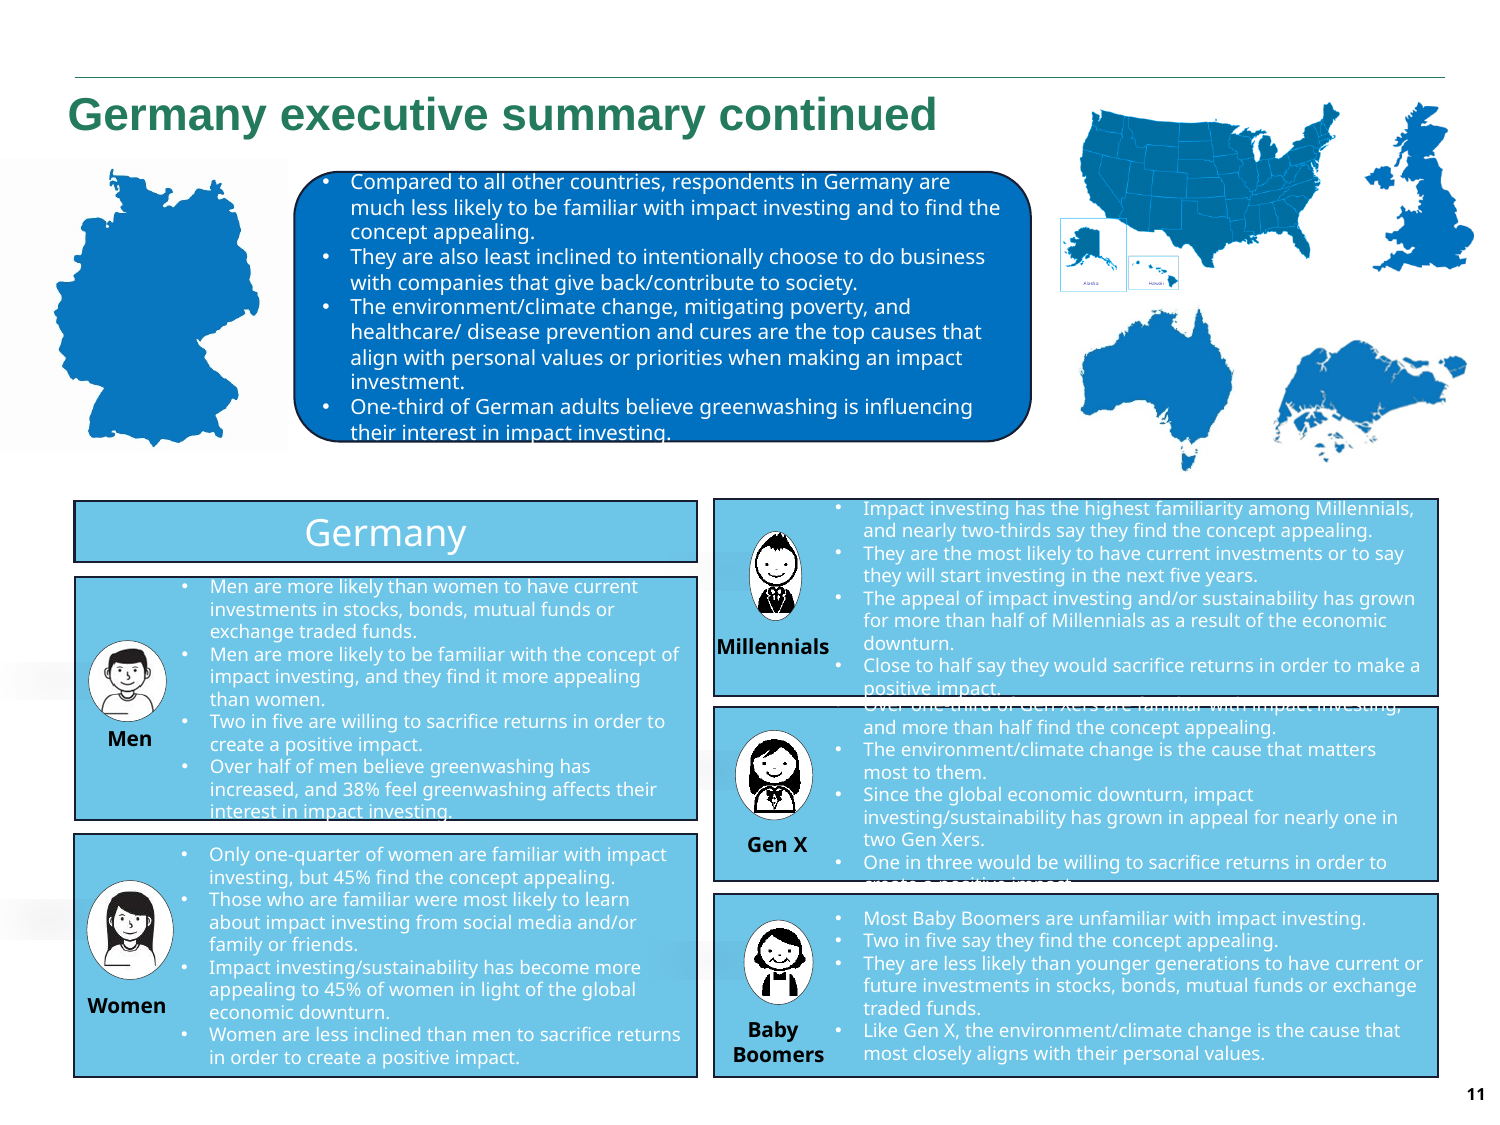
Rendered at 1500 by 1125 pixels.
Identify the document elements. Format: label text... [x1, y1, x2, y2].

picture [1059, 102, 1340, 292]
picture [1331, 102, 1340, 111]
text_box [682, 499, 1438, 696]
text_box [647, 893, 1438, 1078]
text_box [25, 834, 697, 1078]
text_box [684, 707, 1438, 881]
picture [1065, 297, 1247, 475]
picture [1364, 102, 1474, 272]
picture [0, 158, 288, 452]
text_box Compared to all other countries, respondents in Germany are much less likely to be familiar with impact investing and to find the concept appealing. They are also least inclined to intentionally choose to do business with companies that give back/contribute to society. The environment/climate change, mitigating poverty, and healthcare/ disease prevention and cures are the top causes that align with personal values or priorities when making an impact investment. One-third of German adults believe greenwashing is influencing their interest in impact investing. [293, 193, 1032, 443]
picture [1265, 324, 1474, 467]
slide_number 11 [1171, 1065, 1500, 1125]
picture [86, 880, 174, 980]
text_box Germany [73, 500, 682, 563]
title Germany executive summary continued [67, 84, 1429, 193]
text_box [56, 577, 697, 820]
